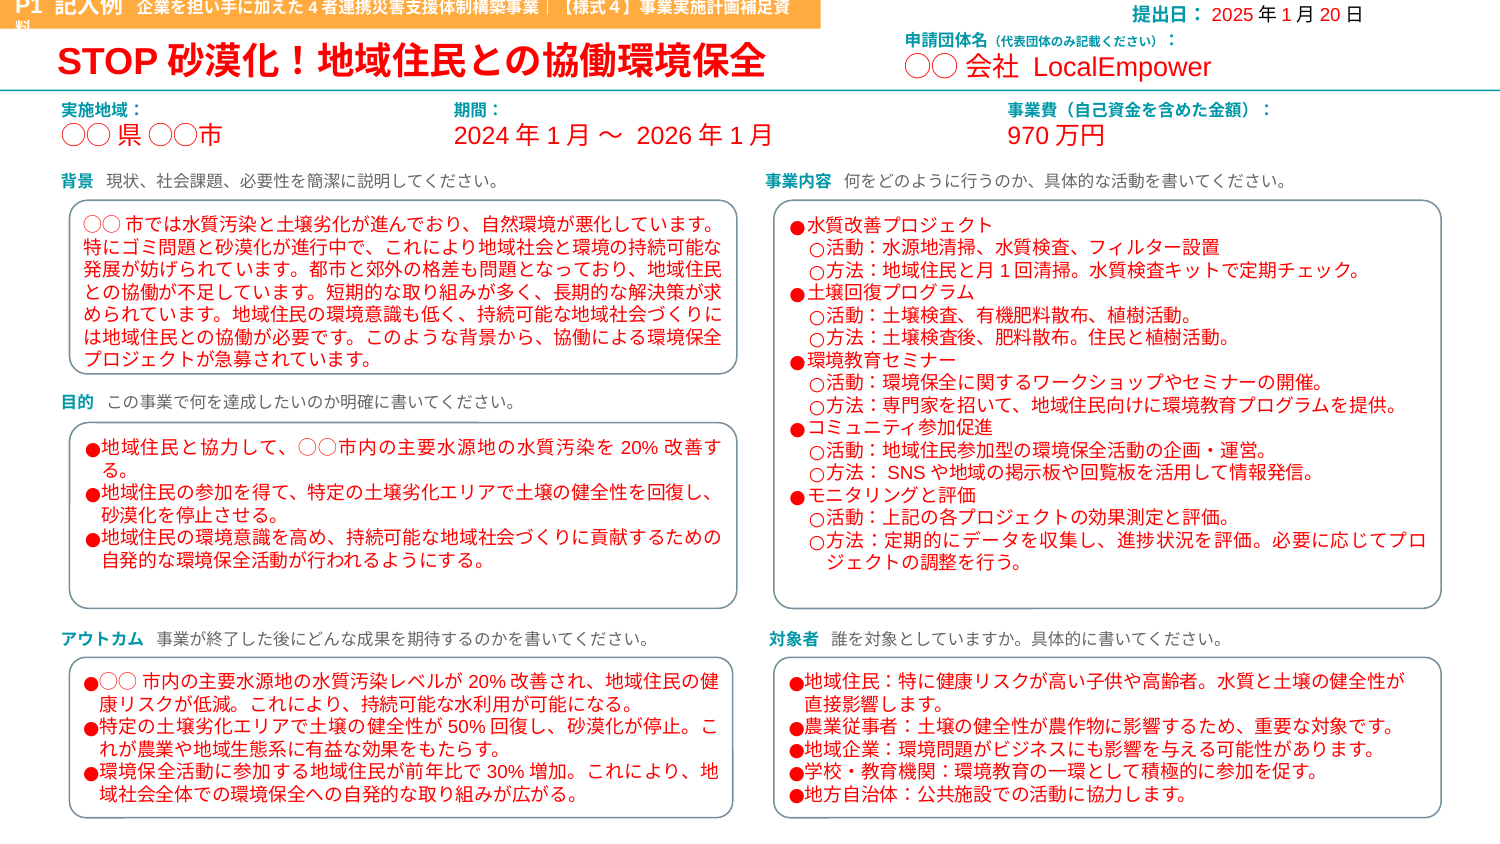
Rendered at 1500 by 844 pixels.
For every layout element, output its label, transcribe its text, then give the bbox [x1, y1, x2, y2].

text_box 申請団体名（代表団体のみ記載ください）： ◯◯会社 LocalEmpower [889, 25, 1441, 87]
text_box アウトカム 事業が終了した後にどんな成果を期待するのかを書いてください。 [45, 616, 737, 654]
text_box 期間： 2024年1月 〜 2026年1月 [438, 99, 957, 156]
text_box 対象者 誰を対象としていますか。具体的に書いてください。 [754, 616, 1441, 654]
text_box 背景 現状、社会課題、必要性を簡潔に説明してください。 [45, 159, 645, 197]
text_box STOP砂漠化！地域住民との協働環境保全 [42, 35, 807, 85]
text_box 実施地域： ◯◯県 ◯◯市 [46, 99, 417, 156]
text_box P1 記入例 企業を担い手に加えた4者連携災害支援体制構築事業｜【様式４】事業実施計画補足資料 [0, 0, 821, 29]
text_box 地域住民：特に健康リスクが高い子供や高齢者。水質と土壌の健全性が直接影響します。 農業従事者：土壌の健全性が農作物に影響するため、重要な対象です。 地域企業：環境問題がビジネスにも影響を与える可能性があります。 学校・教育機関：環境教育の一環として積極的に参加を促す。 地方自治体：公共施設での活動に協力します。 [773, 657, 1442, 818]
text_box 事業費（自己資金を含めた金額）： 970万円 [992, 99, 1441, 156]
text_box ◯◯市では水質汚染と土壌劣化が進んでおり、自然環境が悪化しています。特にゴミ問題と砂漠化が進行中で、これにより地域社会と環境の持続可能な発展が妨げられています。都市と郊外の格差も問題となっており、地域住民との協働が不足しています。短期的な取り組みが多く、長期的な解決策が求められています。地域住民の環境意識も低く、持続可能な地域社会づくりには地域住民との協働が必要です。このような背景から、協働による環境保全プロジェクトが急募されています。 [69, 200, 737, 374]
text_box 水質改善プロジェクト 活動：水源地清掃、水質検査、フィルター設置 方法：地域住民と月1回清掃。水質検査キットで定期チェック。 土壌回復プログラム 活動：土壌検査、有機肥料散布、植樹活動。 方法：土壌検査後、肥料散布。住民と植樹活動。 環境教育セミナー 活動：環境保全に関するワークショップやセミナーの開催。 方法：専門家を招いて、地域住民向けに環境教育プログラムを提供。 コミュニティ参加促進 活動：地域住民参加型の環境保全活動の企画・運営。 方法：SNSや地域の掲示板や回覧板を活用して情報発信。 モニタリングと評価 活動：上記の各プロジェクトの効果測定と評価。 方法：定期的にデータを収集し、進捗状況を評価。必要に応じてプロジェクトの調整を行う。 [773, 200, 1442, 609]
text_box 事業内容 何をどのように行うのか、具体的な活動を書いてください。 [750, 159, 1350, 197]
text_box ◯◯市内の主要水源地の水質汚染レベルが20%改善され、地域住民の健康リスクが低減。これにより、持続可能な水利用が可能になる。 特定の土壌劣化エリアで土壌の健全性が50%回復し、砂漠化が停止。これが農業や地域生態系に有益な効果をもたらす。 環境保全活動に参加する地域住民が前年比で30%増加。これにより、地域社会全体での環境保全への自発的な取り組みが広がる。 [69, 657, 733, 818]
text_box 提出日：2025年1月20日 [1117, 0, 1441, 29]
text_box 地域住民と協力して、◯◯市内の主要水源地の水質汚染を20%改善する。 地域住民の参加を得て、特定の土壌劣化エリアで土壌の健全性を回復し、砂漠化を停止させる。 地域住民の環境意識を高め、持続可能な地域社会づくりに貢献するための自発的な環境保全活動が行われるようにする。 [69, 422, 737, 609]
text_box 目的 この事業で何を達成したいのか明確に書いてください。 [45, 379, 645, 417]
